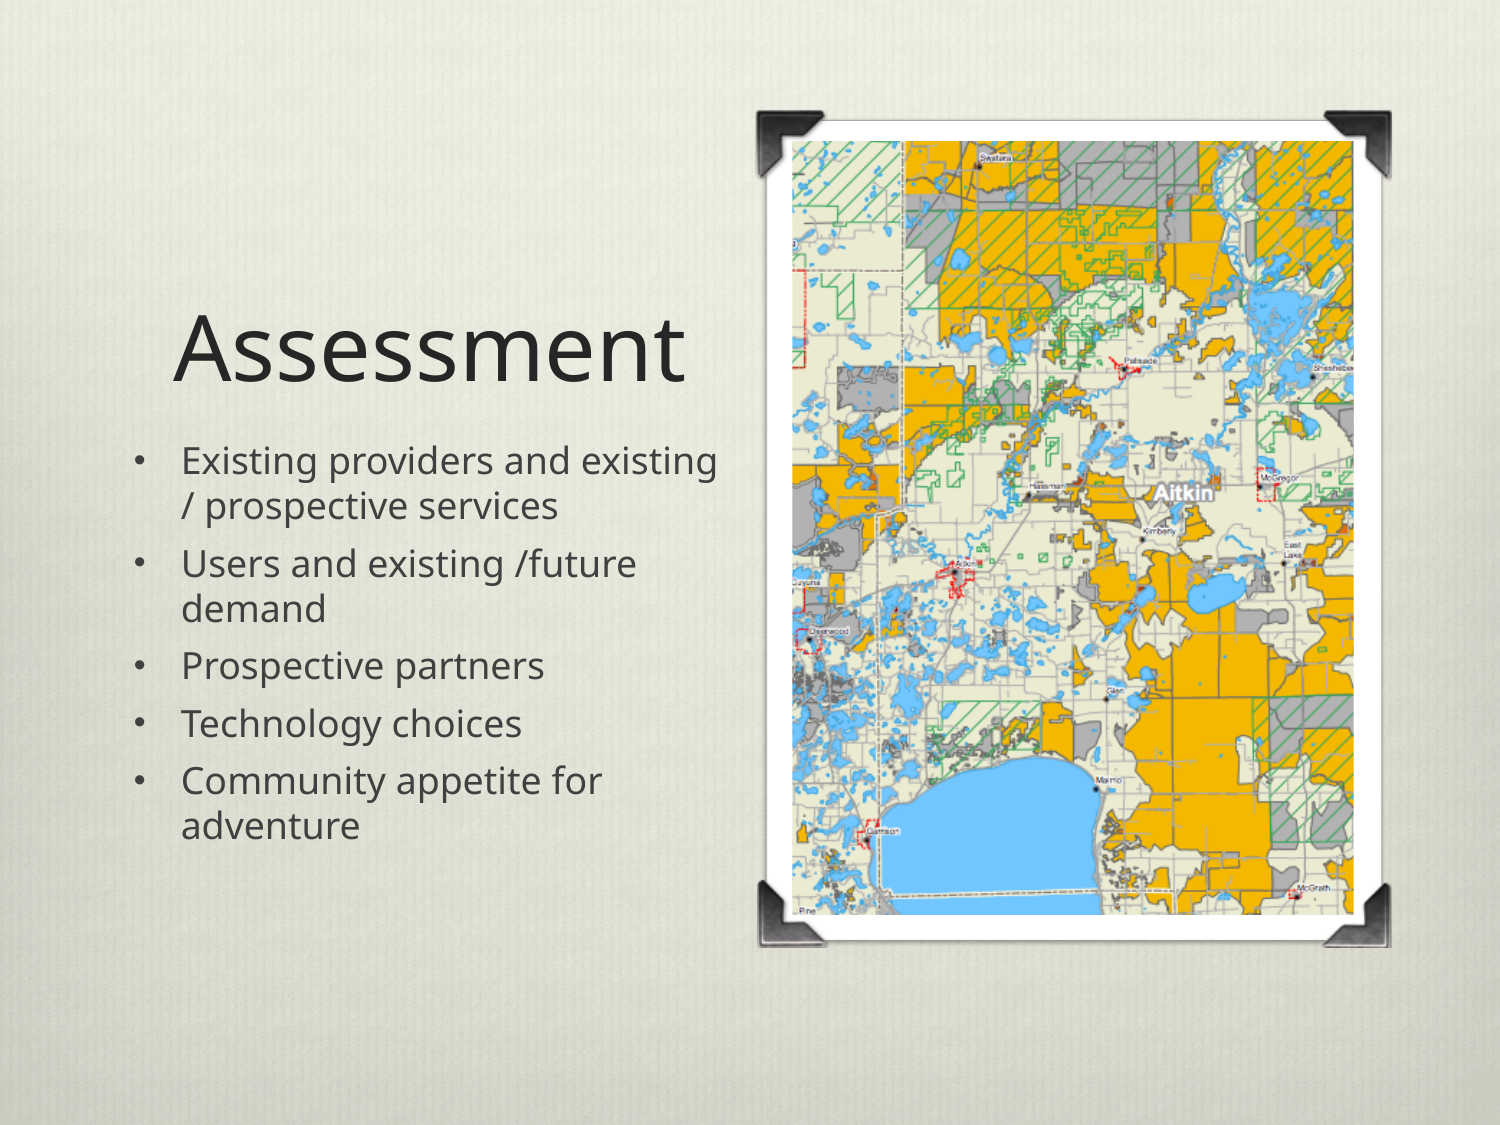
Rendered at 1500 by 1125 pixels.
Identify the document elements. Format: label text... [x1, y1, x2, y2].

title Assessment [118, 187, 742, 408]
list Existing providers and existing / prospective services Users and existing /future demand Prospective partners Technology choices Community appetite for adventure [118, 429, 742, 944]
picture [753, 108, 1393, 948]
